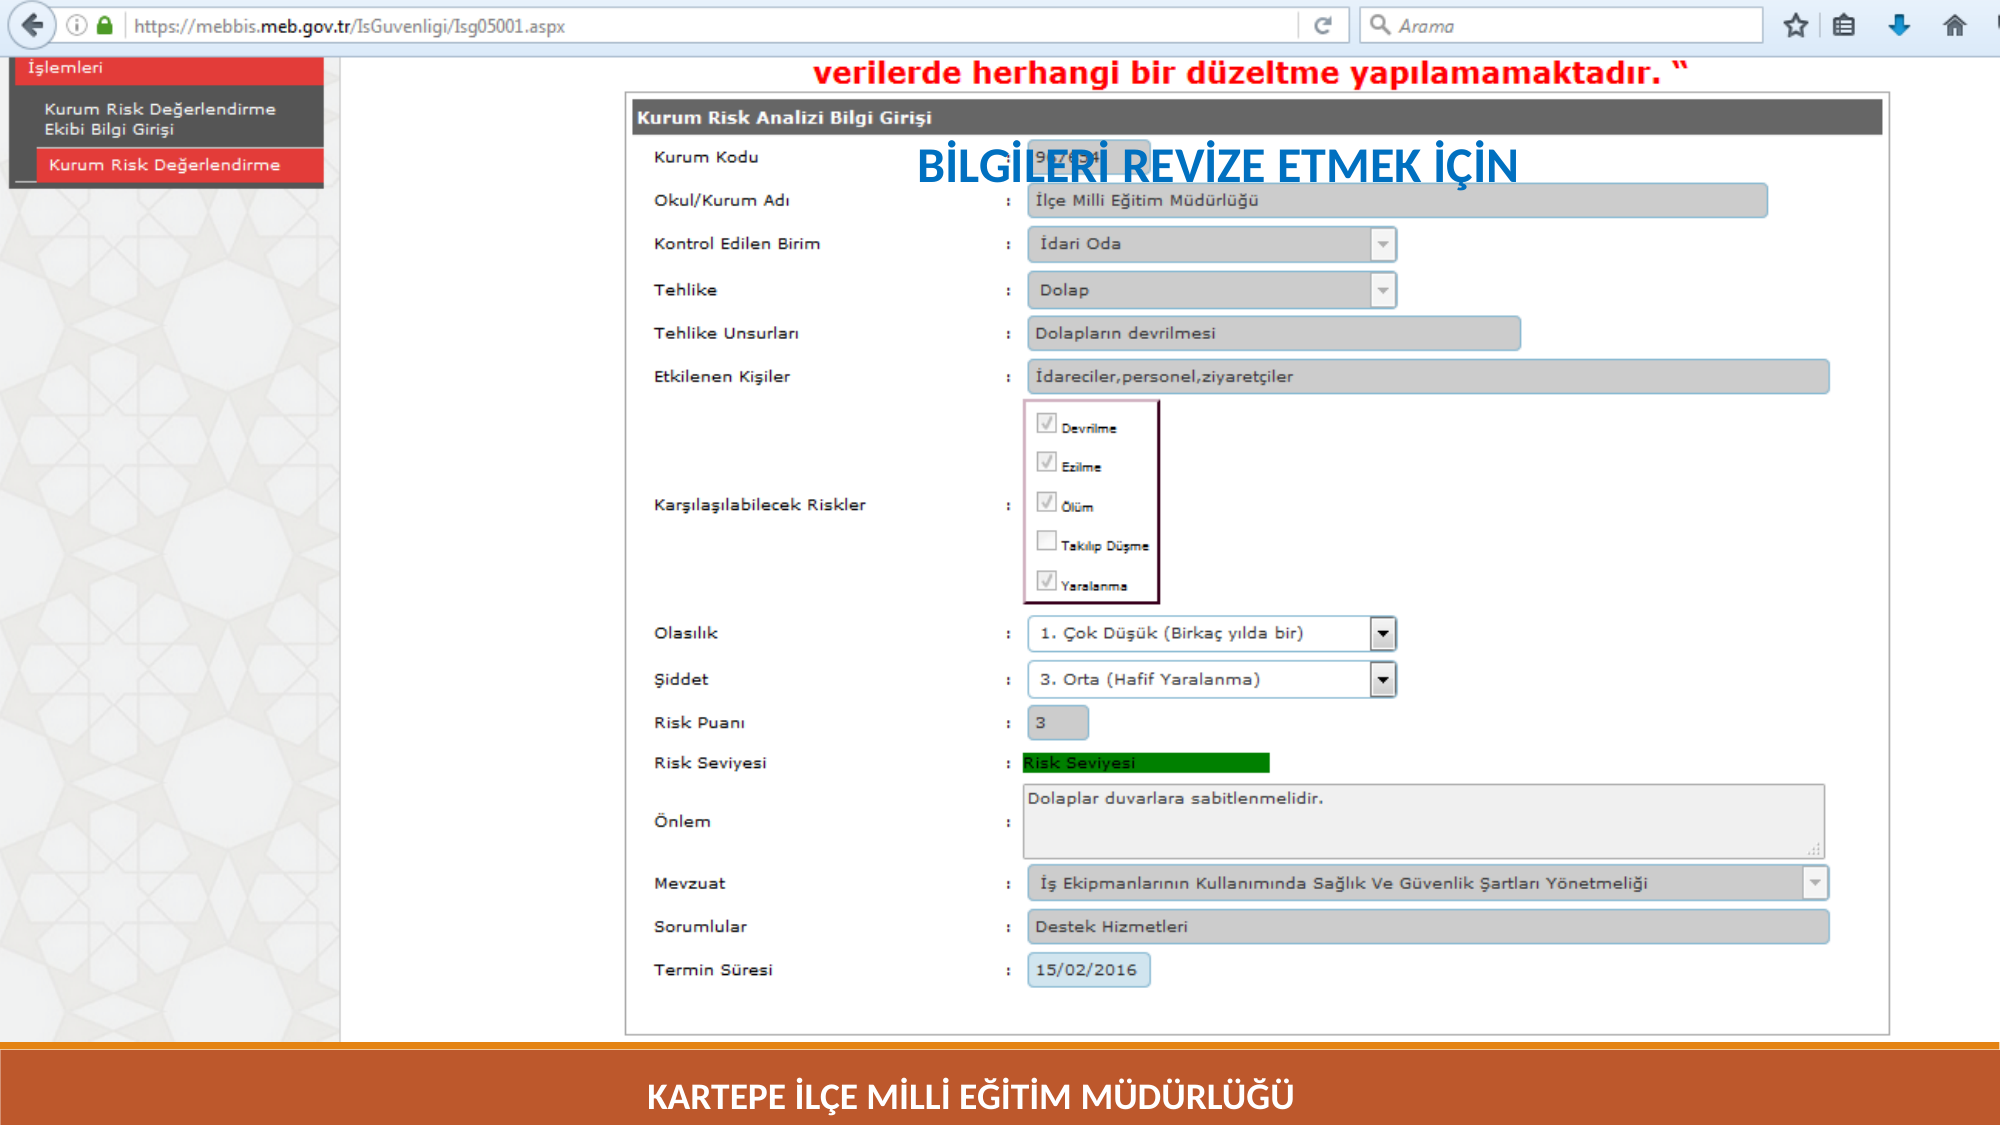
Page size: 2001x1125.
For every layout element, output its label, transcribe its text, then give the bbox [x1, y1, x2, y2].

picture [0, 0, 2000, 1043]
text_box KARTEPE İLÇE MİLLİ EĞİTİM MÜDÜRLÜĞÜ [632, 1064, 1311, 1125]
